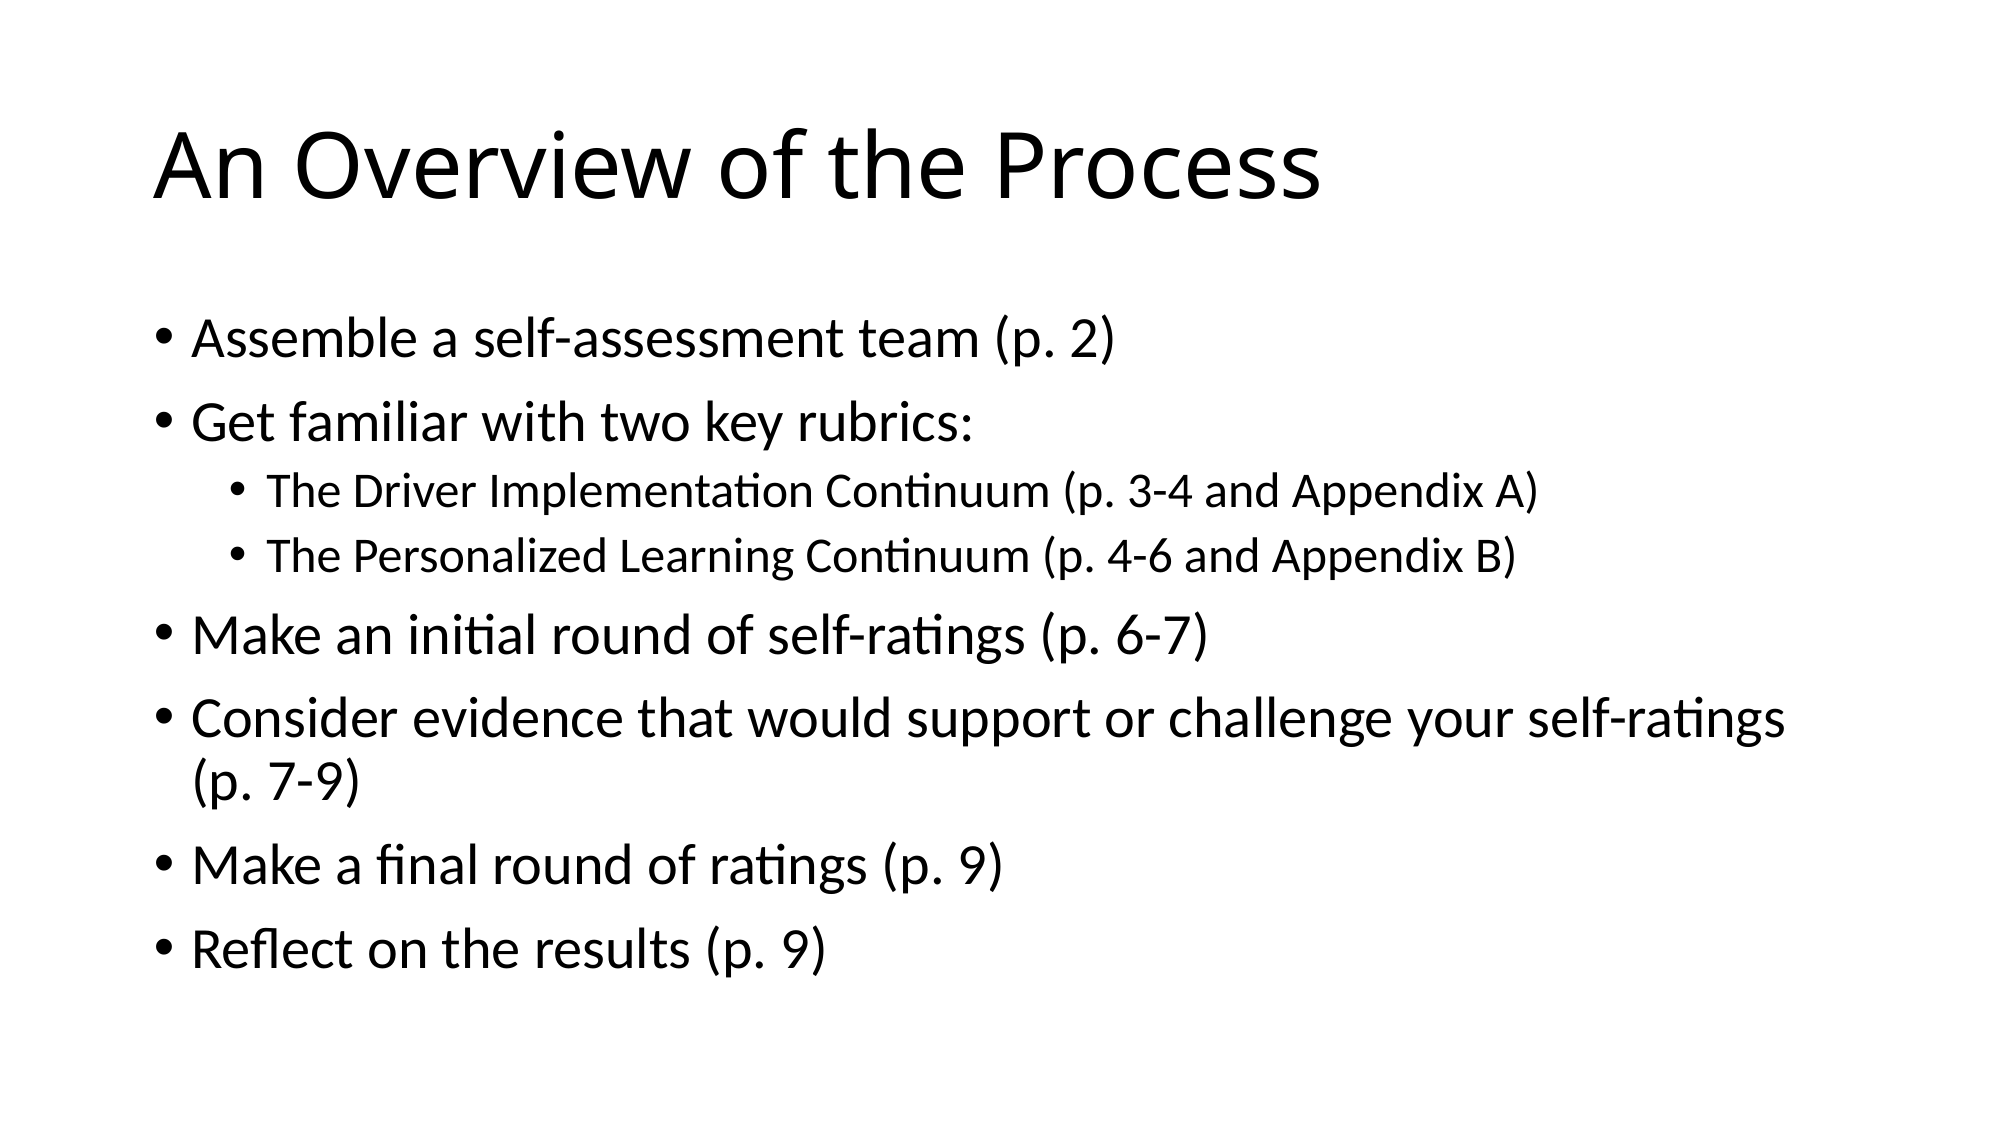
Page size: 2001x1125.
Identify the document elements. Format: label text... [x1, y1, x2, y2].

title An Overview of the Process [138, 60, 1864, 278]
list Assemble a self-assessment team (p. 2) Get familiar with two key rubrics: The Driver Implementation Continuum (p. 3-4 and Appendix A) The Personalized Learning Continuum (p. 4-6 and Appendix B) Make an initial round of self-ratings (p. 6-7) Consider evidence that would support or challenge your self-ratings (p. 7-9) Make a final round of ratings (p. 9) Reflect on the results (p. 9) [138, 299, 1864, 1014]
